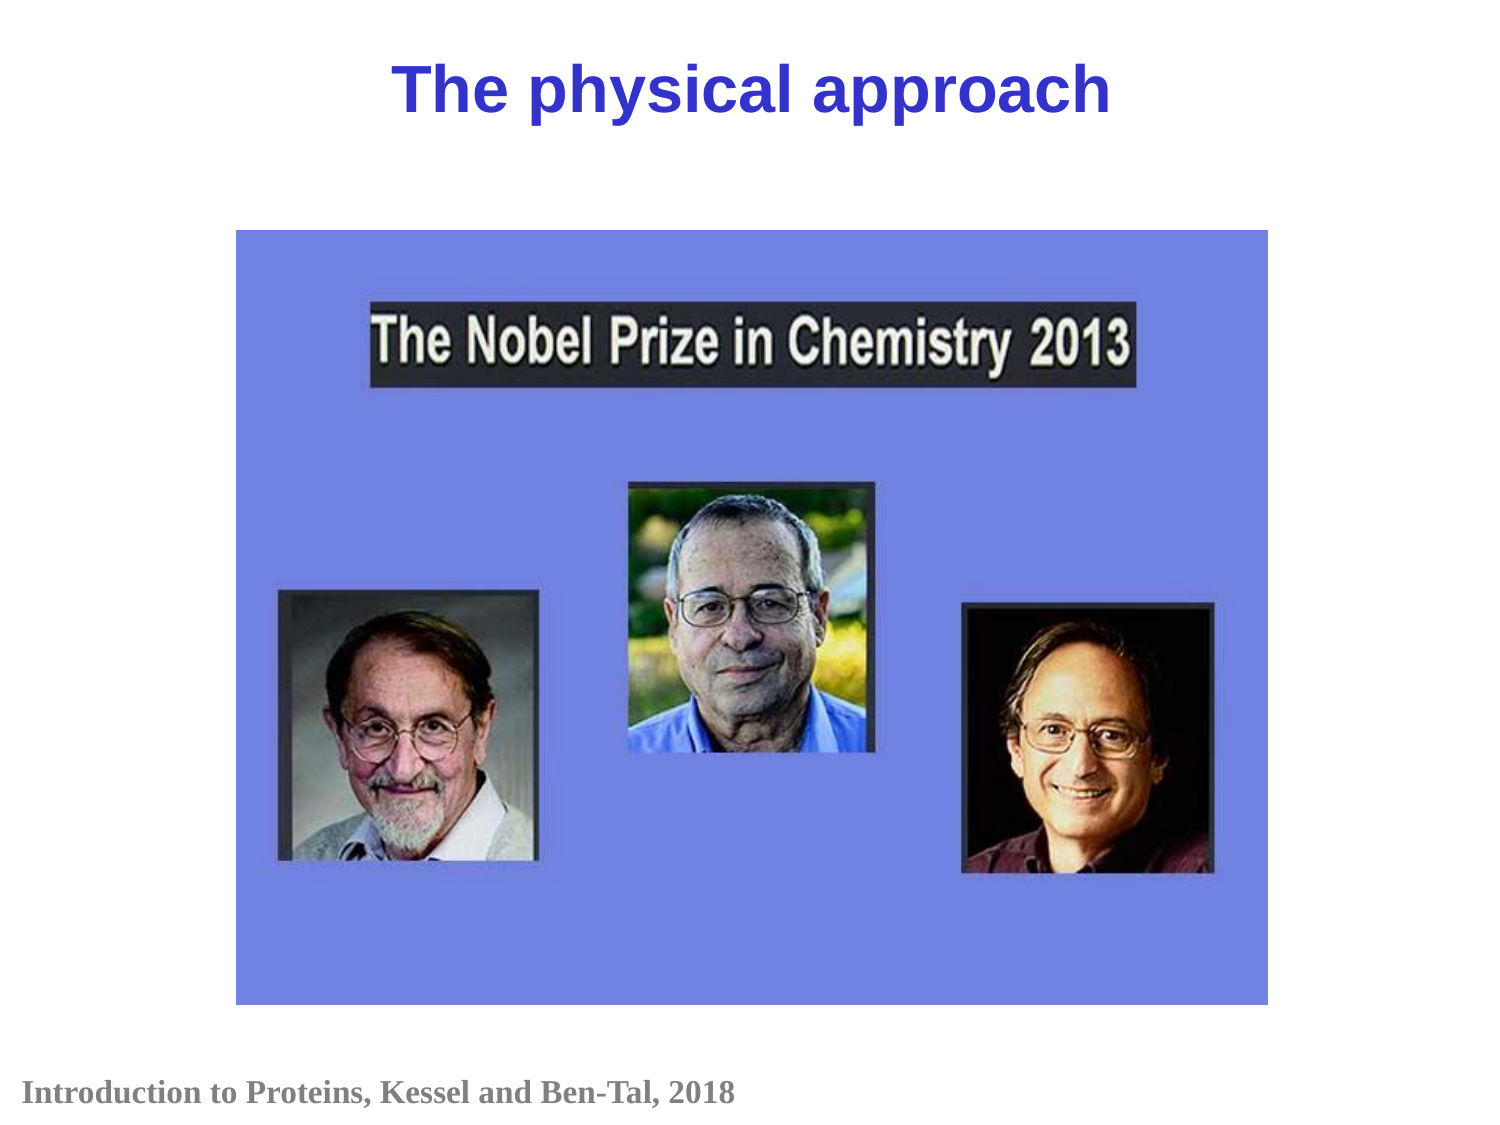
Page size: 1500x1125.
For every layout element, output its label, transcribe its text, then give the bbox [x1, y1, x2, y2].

picture [236, 230, 1268, 1005]
text_box The physical approach [42, 38, 1462, 134]
